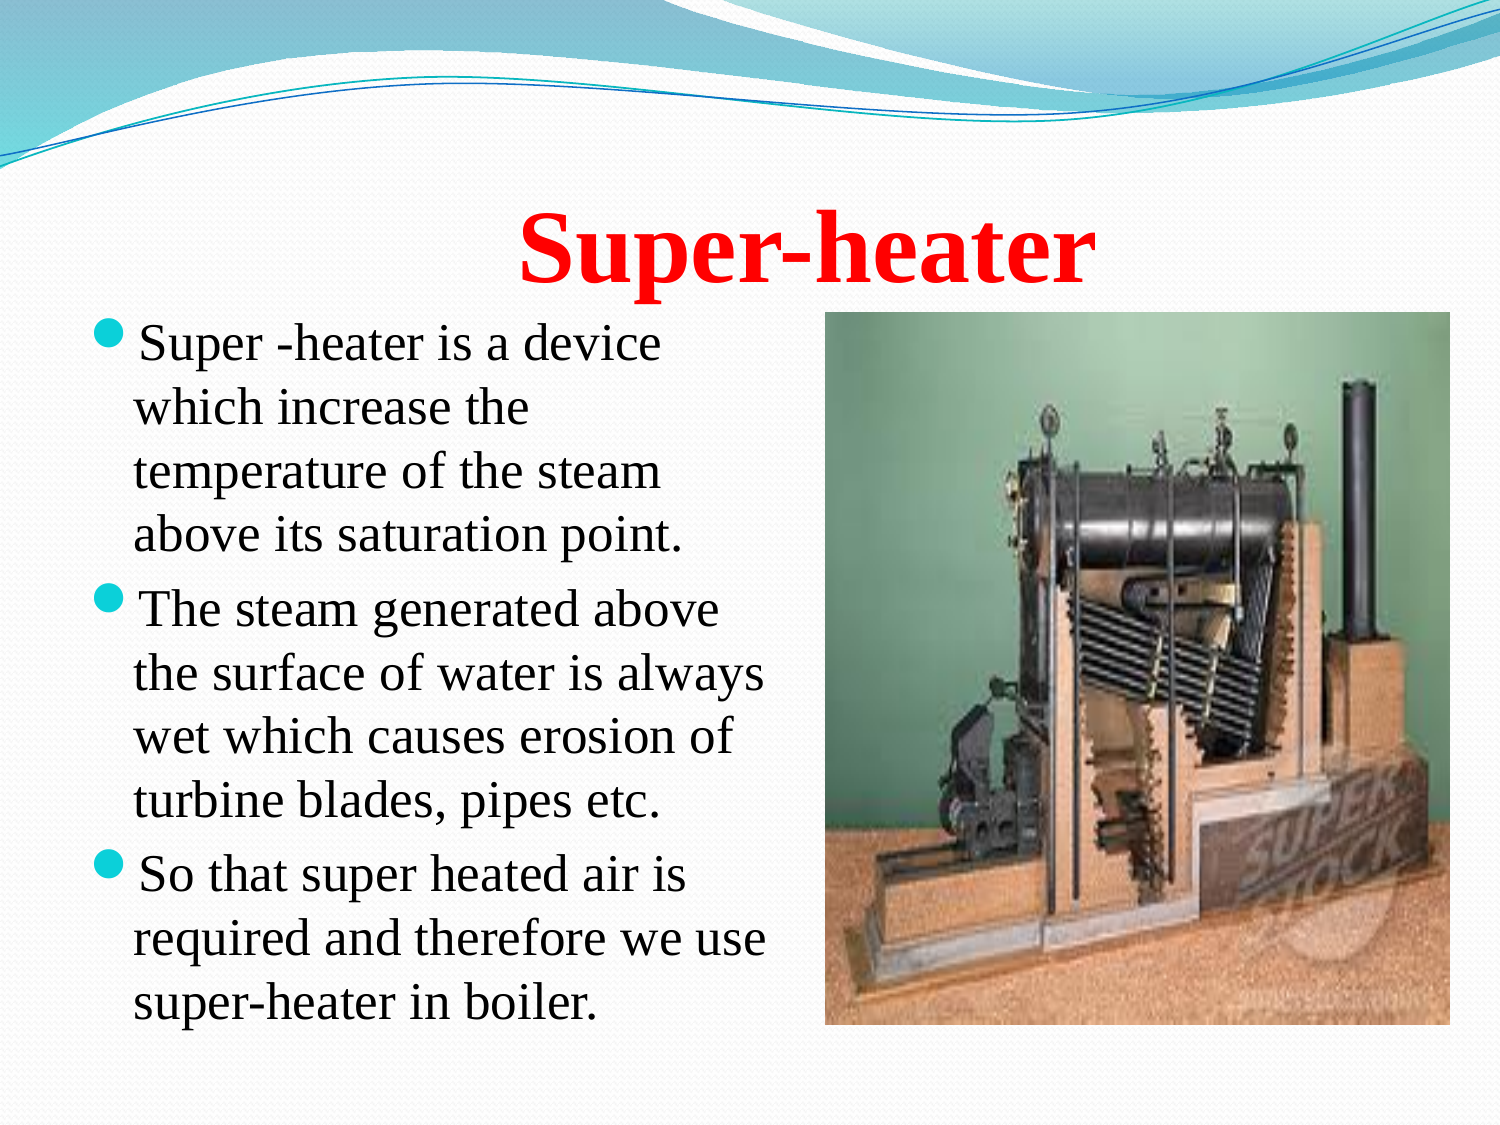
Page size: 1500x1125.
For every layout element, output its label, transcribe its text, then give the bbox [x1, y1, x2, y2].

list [824, 312, 1451, 1026]
list Super -heater is a device which increase the temperature of the steam above its saturation point. The steam generated above the surface of water is always wet which causes erosion of turbine blades, pipes etc. So that super heated air is required and therefore we use super-heater in boiler. [75, 299, 813, 1043]
title Super-heater [75, 115, 1425, 303]
